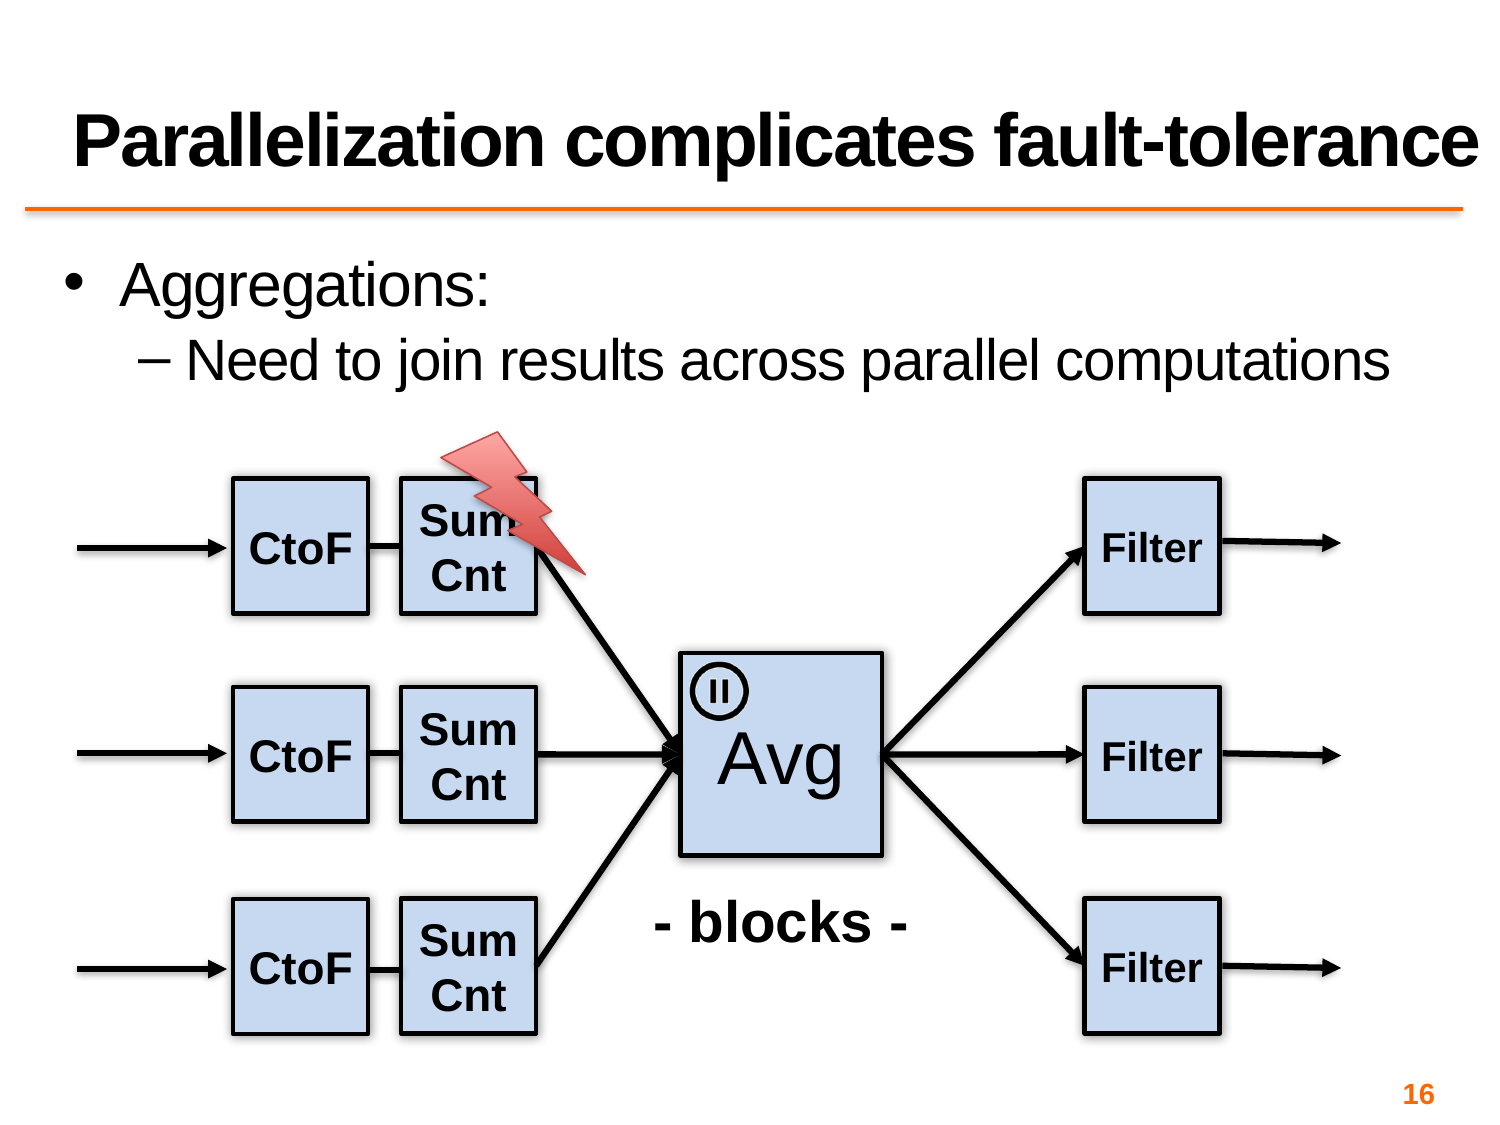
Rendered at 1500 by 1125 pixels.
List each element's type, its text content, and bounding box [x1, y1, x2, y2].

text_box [881, 754, 1085, 966]
text_box Sum Cnt [400, 686, 530, 823]
text_box CtoF [232, 478, 369, 614]
title Parallelization complicates fault-tolerance [57, 13, 1500, 189]
text_box CtoF [232, 898, 369, 1035]
text_box Sum Cnt [400, 478, 530, 614]
text_box - blocks - [685, 876, 876, 962]
text_box CtoF [232, 686, 369, 823]
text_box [881, 545, 1085, 753]
slide_number 16 [1091, 1074, 1442, 1110]
text_box Filter [1089, 686, 1220, 823]
text_box Filter [1084, 478, 1220, 614]
text_box Sum Cnt [400, 897, 537, 1034]
text_box Filter [1084, 897, 1220, 1034]
picture [684, 656, 755, 726]
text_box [1222, 965, 1342, 969]
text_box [535, 545, 681, 755]
list Aggregations: Need to join results across parallel computations [57, 237, 1463, 485]
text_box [535, 761, 681, 966]
text_box [440, 431, 562, 546]
text_box Sum Cnt [526, 478, 537, 494]
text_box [1222, 540, 1342, 544]
text_box Avg [685, 652, 876, 856]
